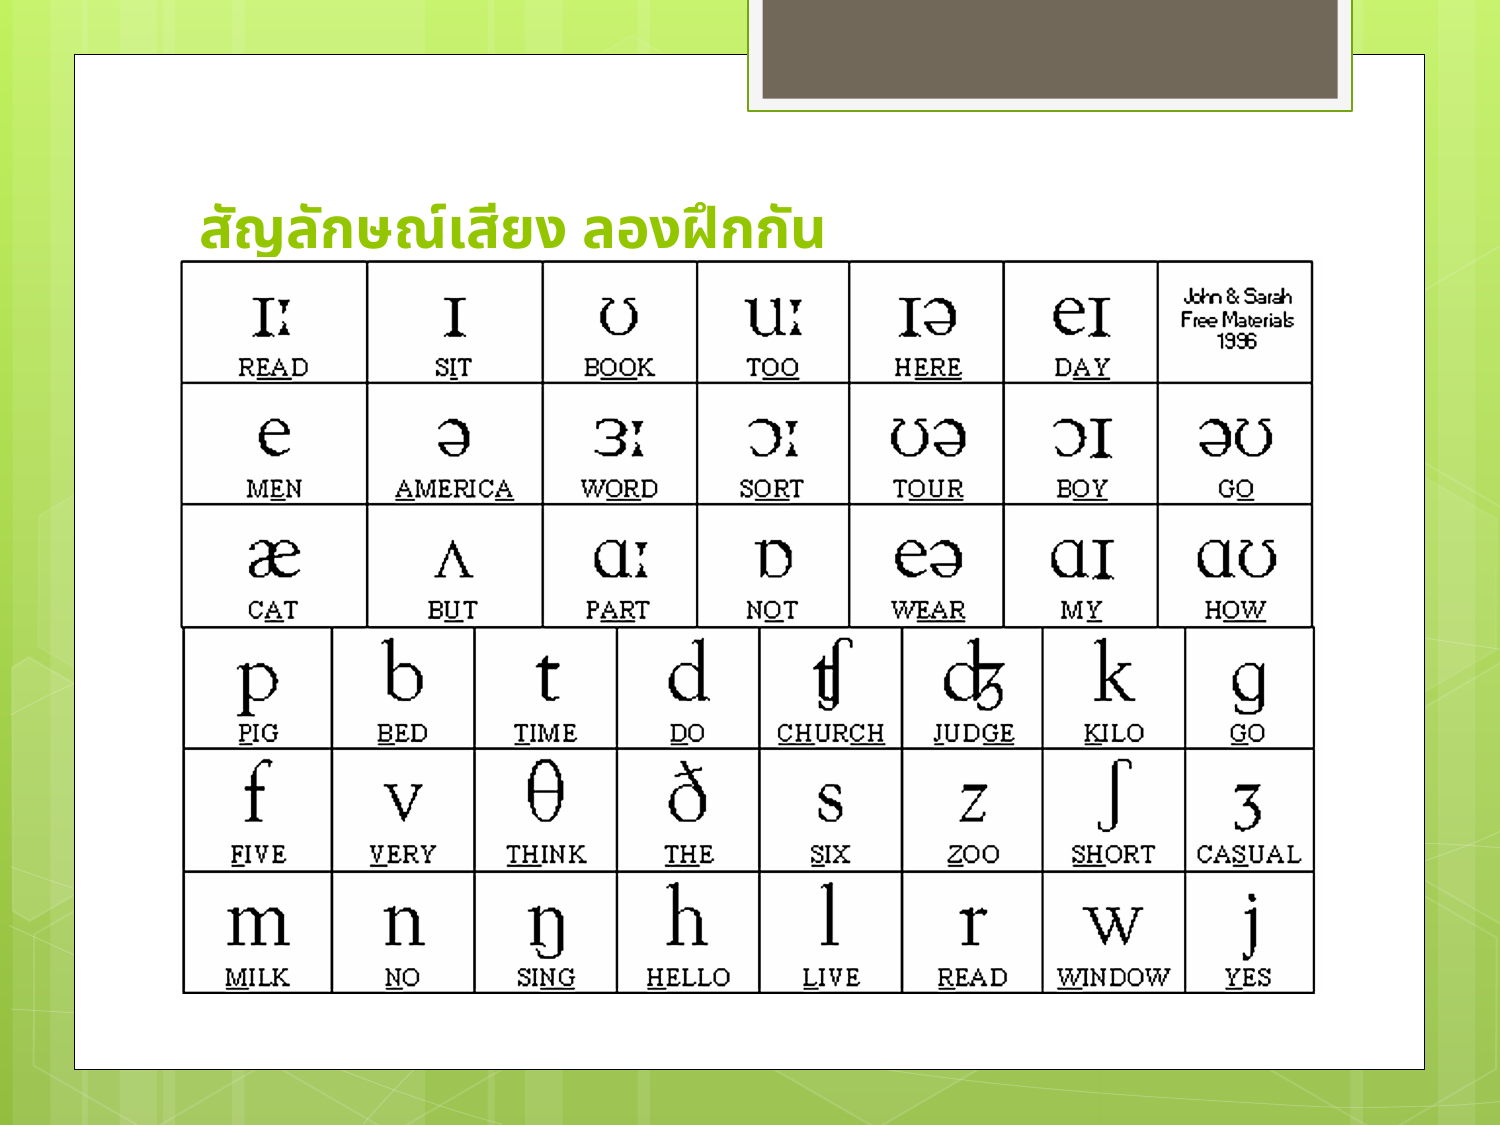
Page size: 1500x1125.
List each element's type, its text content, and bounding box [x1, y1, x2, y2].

title สัญลักษณ์เสียง ลองฝึกกัน [184, 131, 857, 256]
picture [174, 257, 1326, 995]
